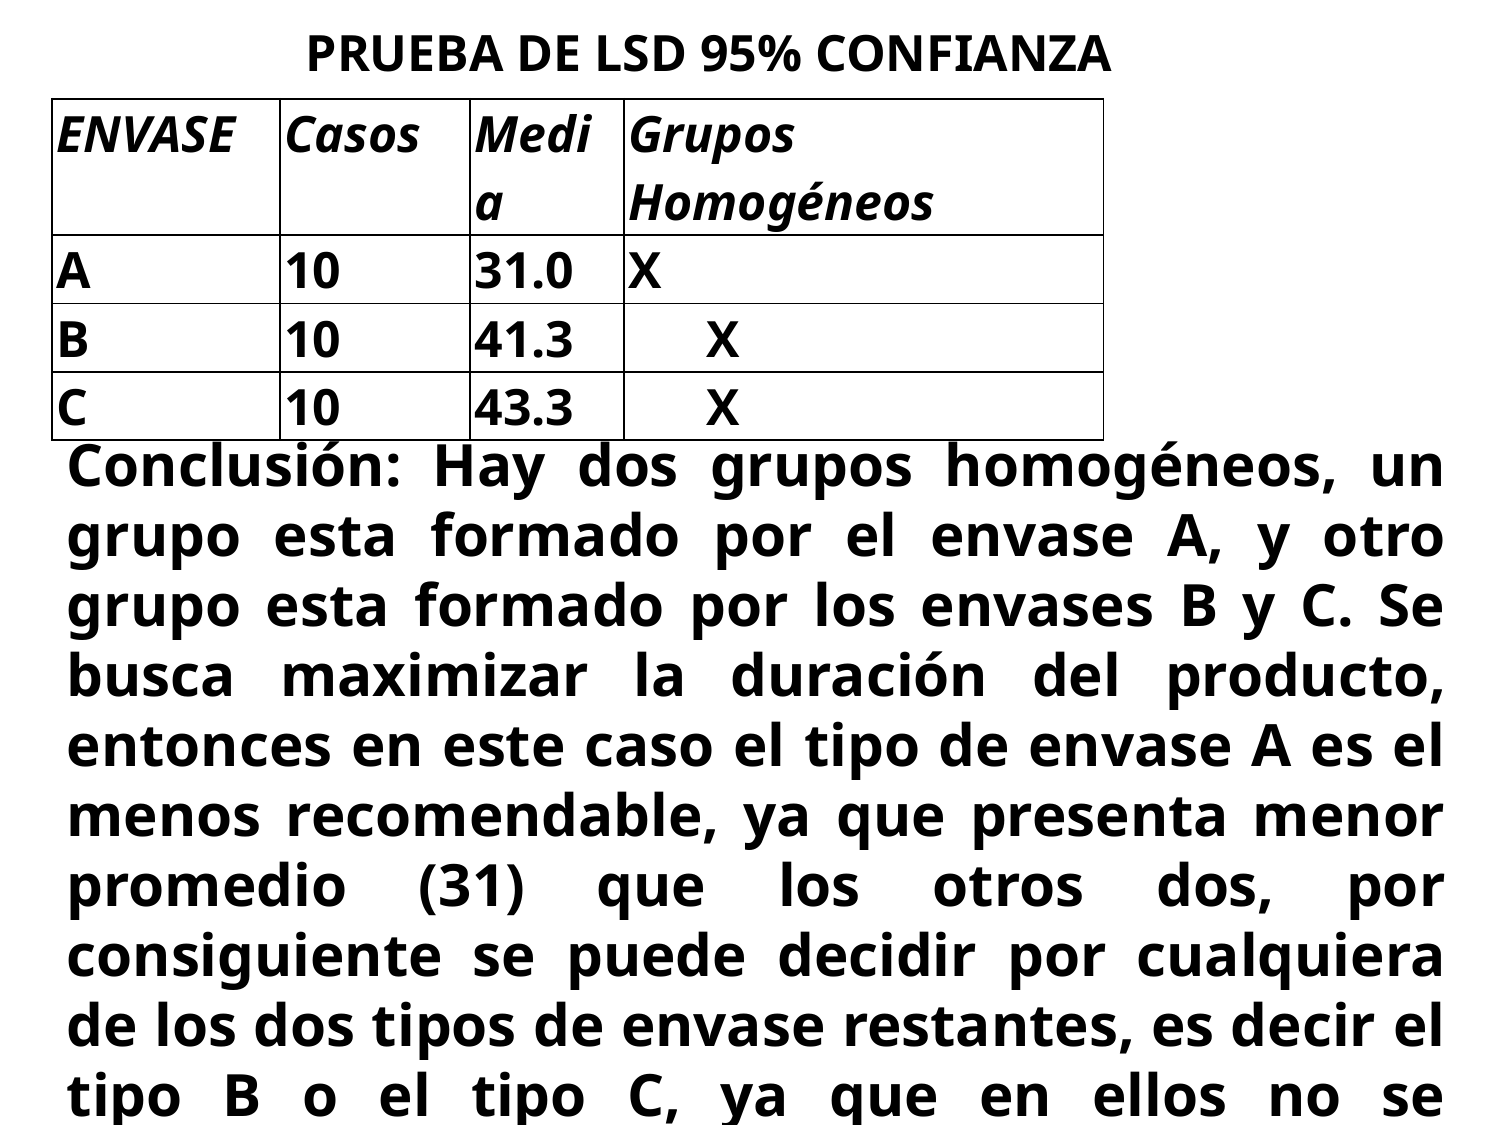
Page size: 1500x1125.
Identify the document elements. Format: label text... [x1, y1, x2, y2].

table_cell 31.0 [471, 236, 623, 303]
table_cell 10 [281, 236, 469, 303]
table_header Casos [281, 100, 469, 234]
table_cell X [625, 304, 1103, 371]
table_cell 41.3 [471, 304, 623, 371]
table_cell C [53, 373, 279, 420]
table_cell 10 [281, 373, 469, 420]
table_header ENVASE [53, 100, 279, 234]
table_cell 10 [281, 304, 469, 371]
table_cell A [53, 236, 279, 303]
text_box PRUEBA DE LSD 95% CONFIANZA [290, 13, 1128, 89]
table_cell B [53, 304, 279, 371]
table_cell X [625, 373, 1103, 420]
table_cell 43.3 [471, 373, 623, 420]
table_header Media [471, 100, 623, 234]
text_box Conclusión: Hay dos grupos homogéneos, un grupo esta formado por el envase A, y otro grupo esta formado por los envases B y C. Se busca maximizar la duración del producto, entonces en este caso el tipo de envase A es el menos recomendable, ya que presenta menor promedio (31) que los otros dos, por consiguiente se puede decidir por cualquiera de los dos tipos de envase restantes, es decir el tipo B o el tipo C, ya que en ellos no se encontraron diferencias y presentan mayor promedios que el envase A. [52, 420, 1461, 1125]
table_cell X [625, 236, 1103, 303]
table_header Grupos Homogéneos [625, 100, 1103, 234]
